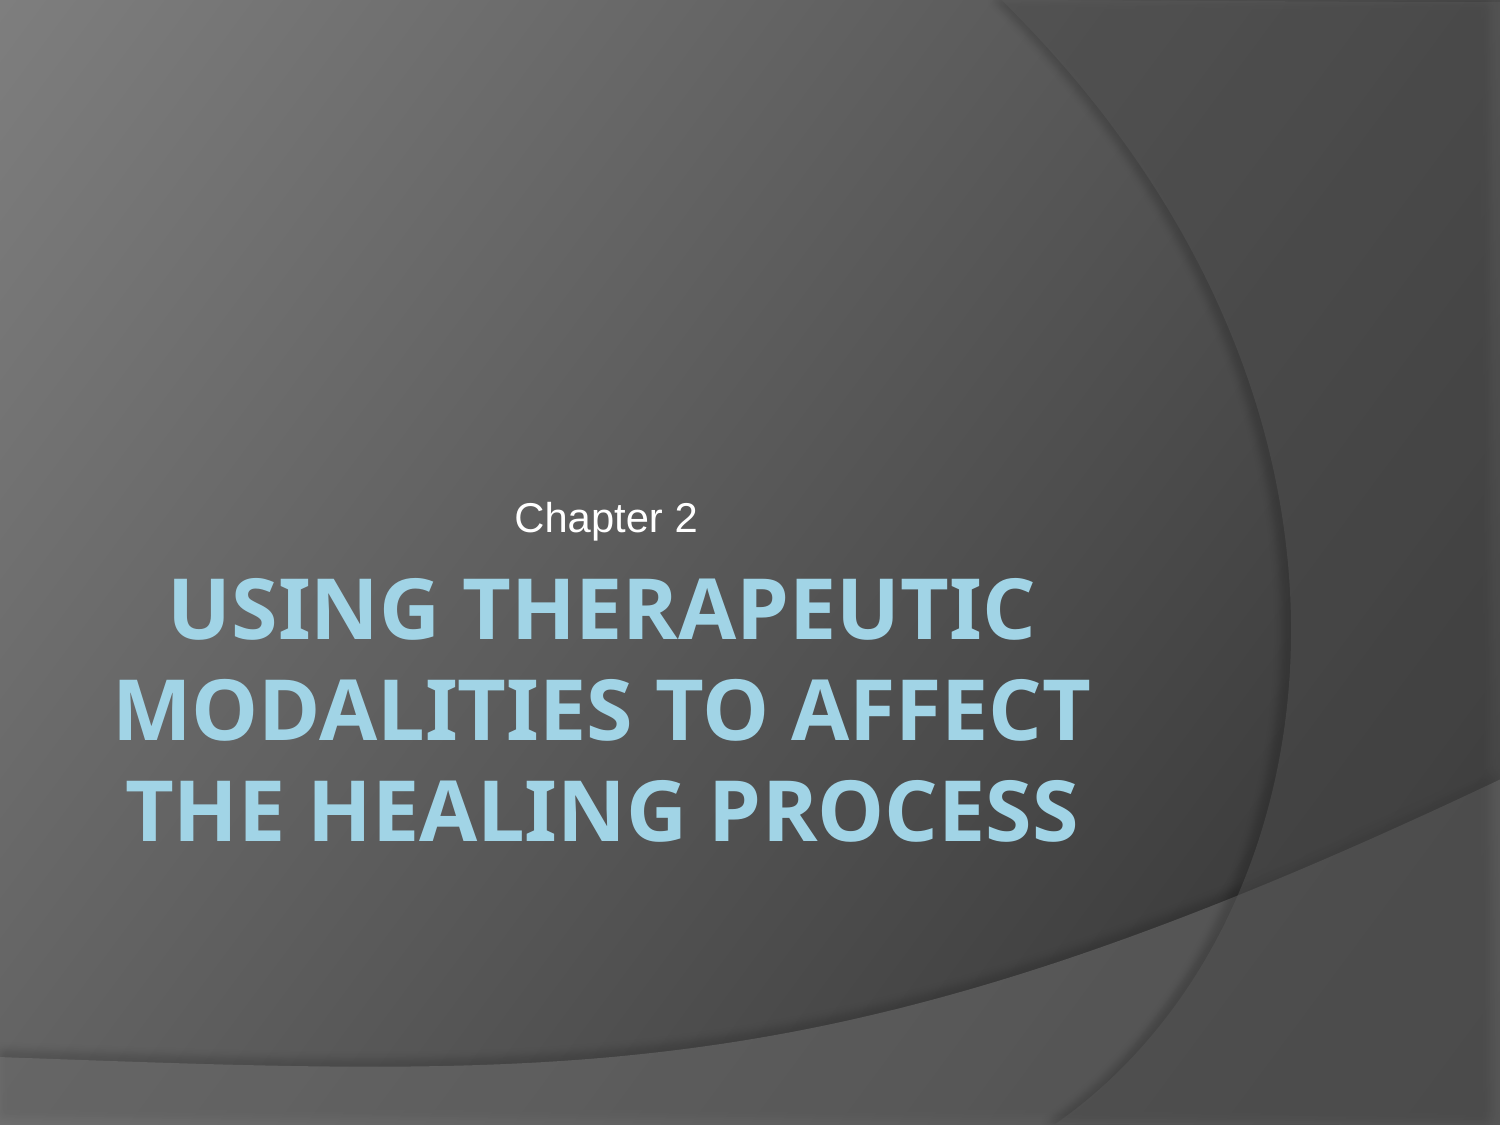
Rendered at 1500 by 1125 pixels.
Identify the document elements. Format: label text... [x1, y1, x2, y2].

subtitle Chapter 2 [71, 253, 1134, 541]
title Using Therapeutic Modalities to Affect the Healing Process [70, 547, 1134, 925]
